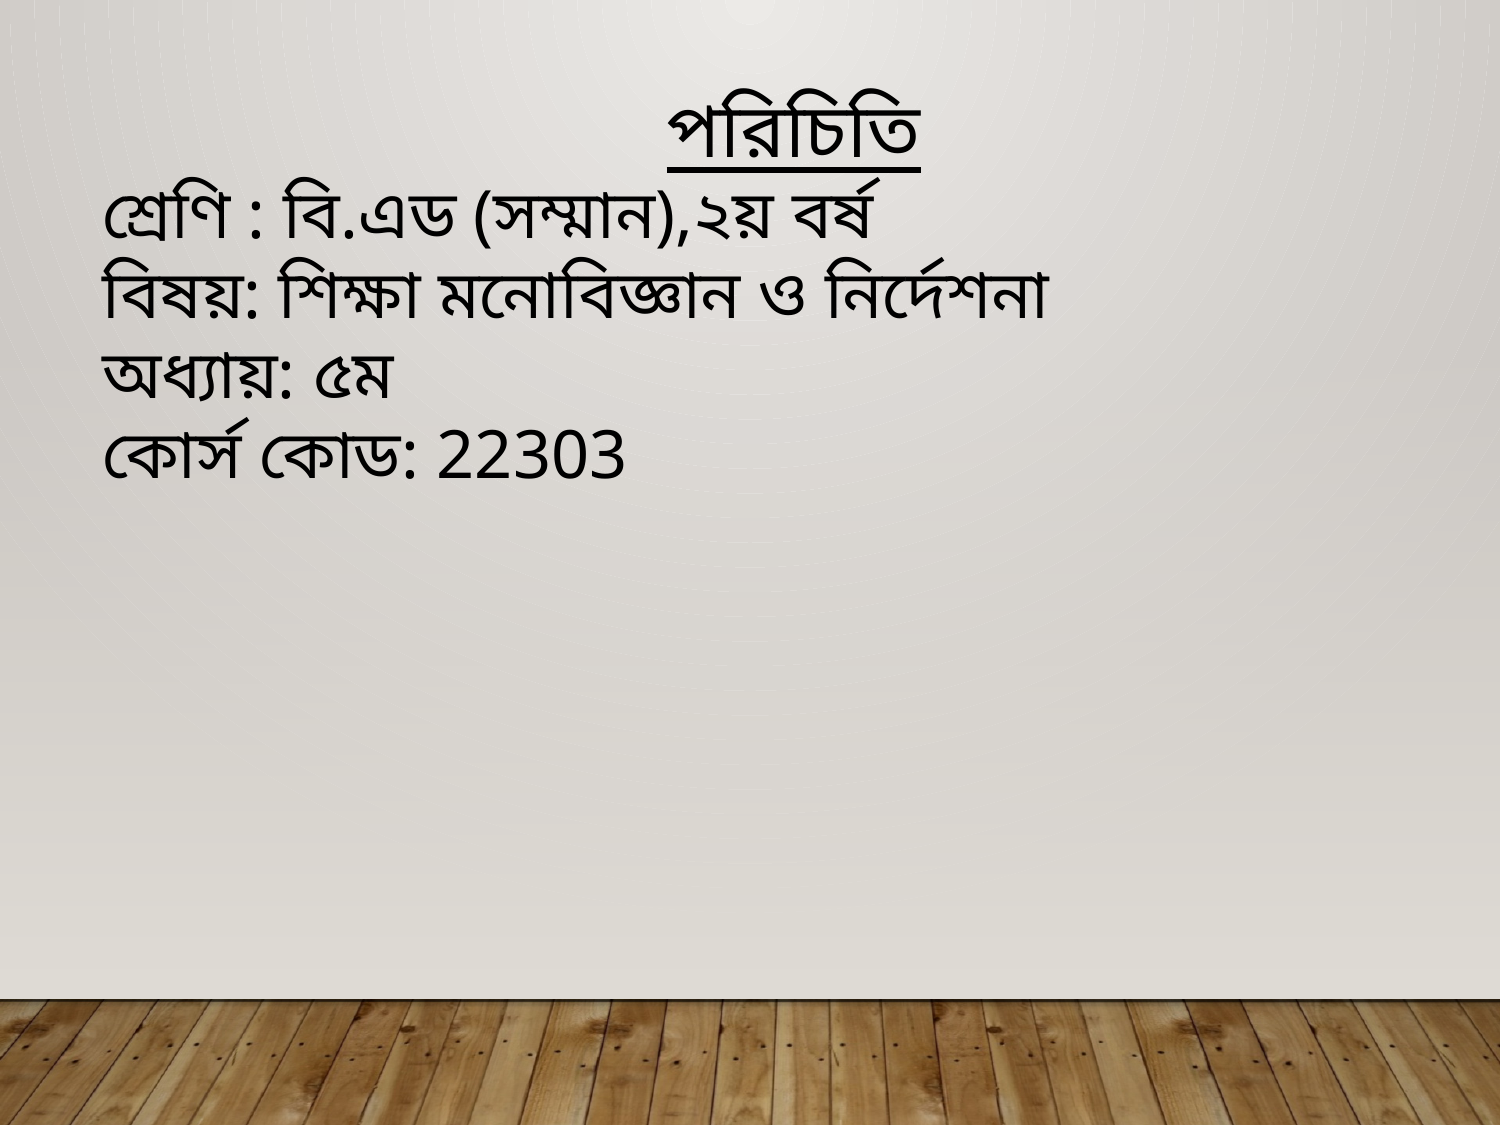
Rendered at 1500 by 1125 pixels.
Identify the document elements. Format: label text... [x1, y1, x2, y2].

text_box পরিচিতি শ্রেণি : বি.এড (সম্মান),২য় বর্ষ বিষয়: শিক্ষা মনোবিজ্ঞান ও নির্দেশনা অধ্যায়: ৫ম কোর্স কোড: 22303 [87, 74, 1500, 660]
picture [0, 999, 1500, 1125]
